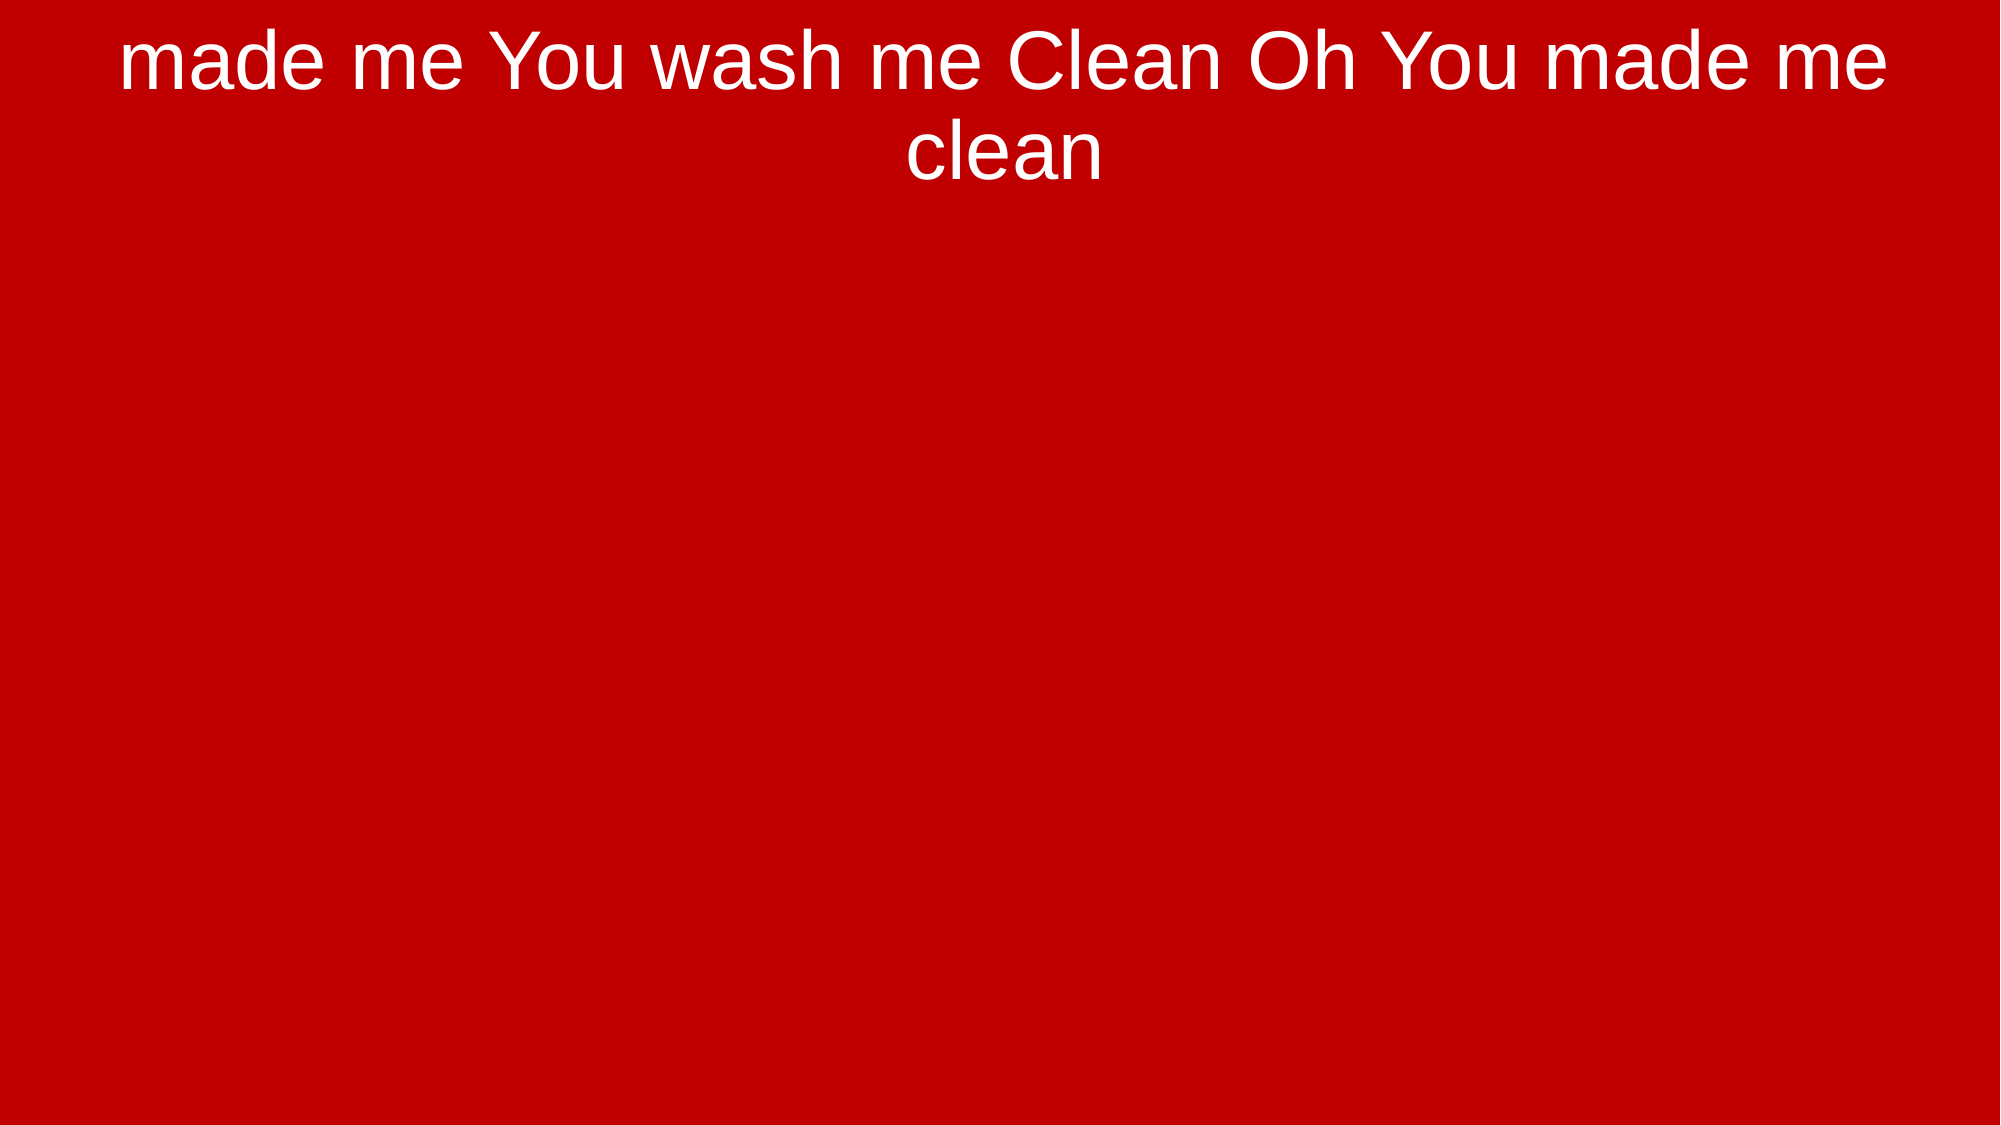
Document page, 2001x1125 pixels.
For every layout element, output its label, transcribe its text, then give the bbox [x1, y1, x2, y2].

list made me You wash me Clean Oh You made me clean [10, 9, 2000, 784]
